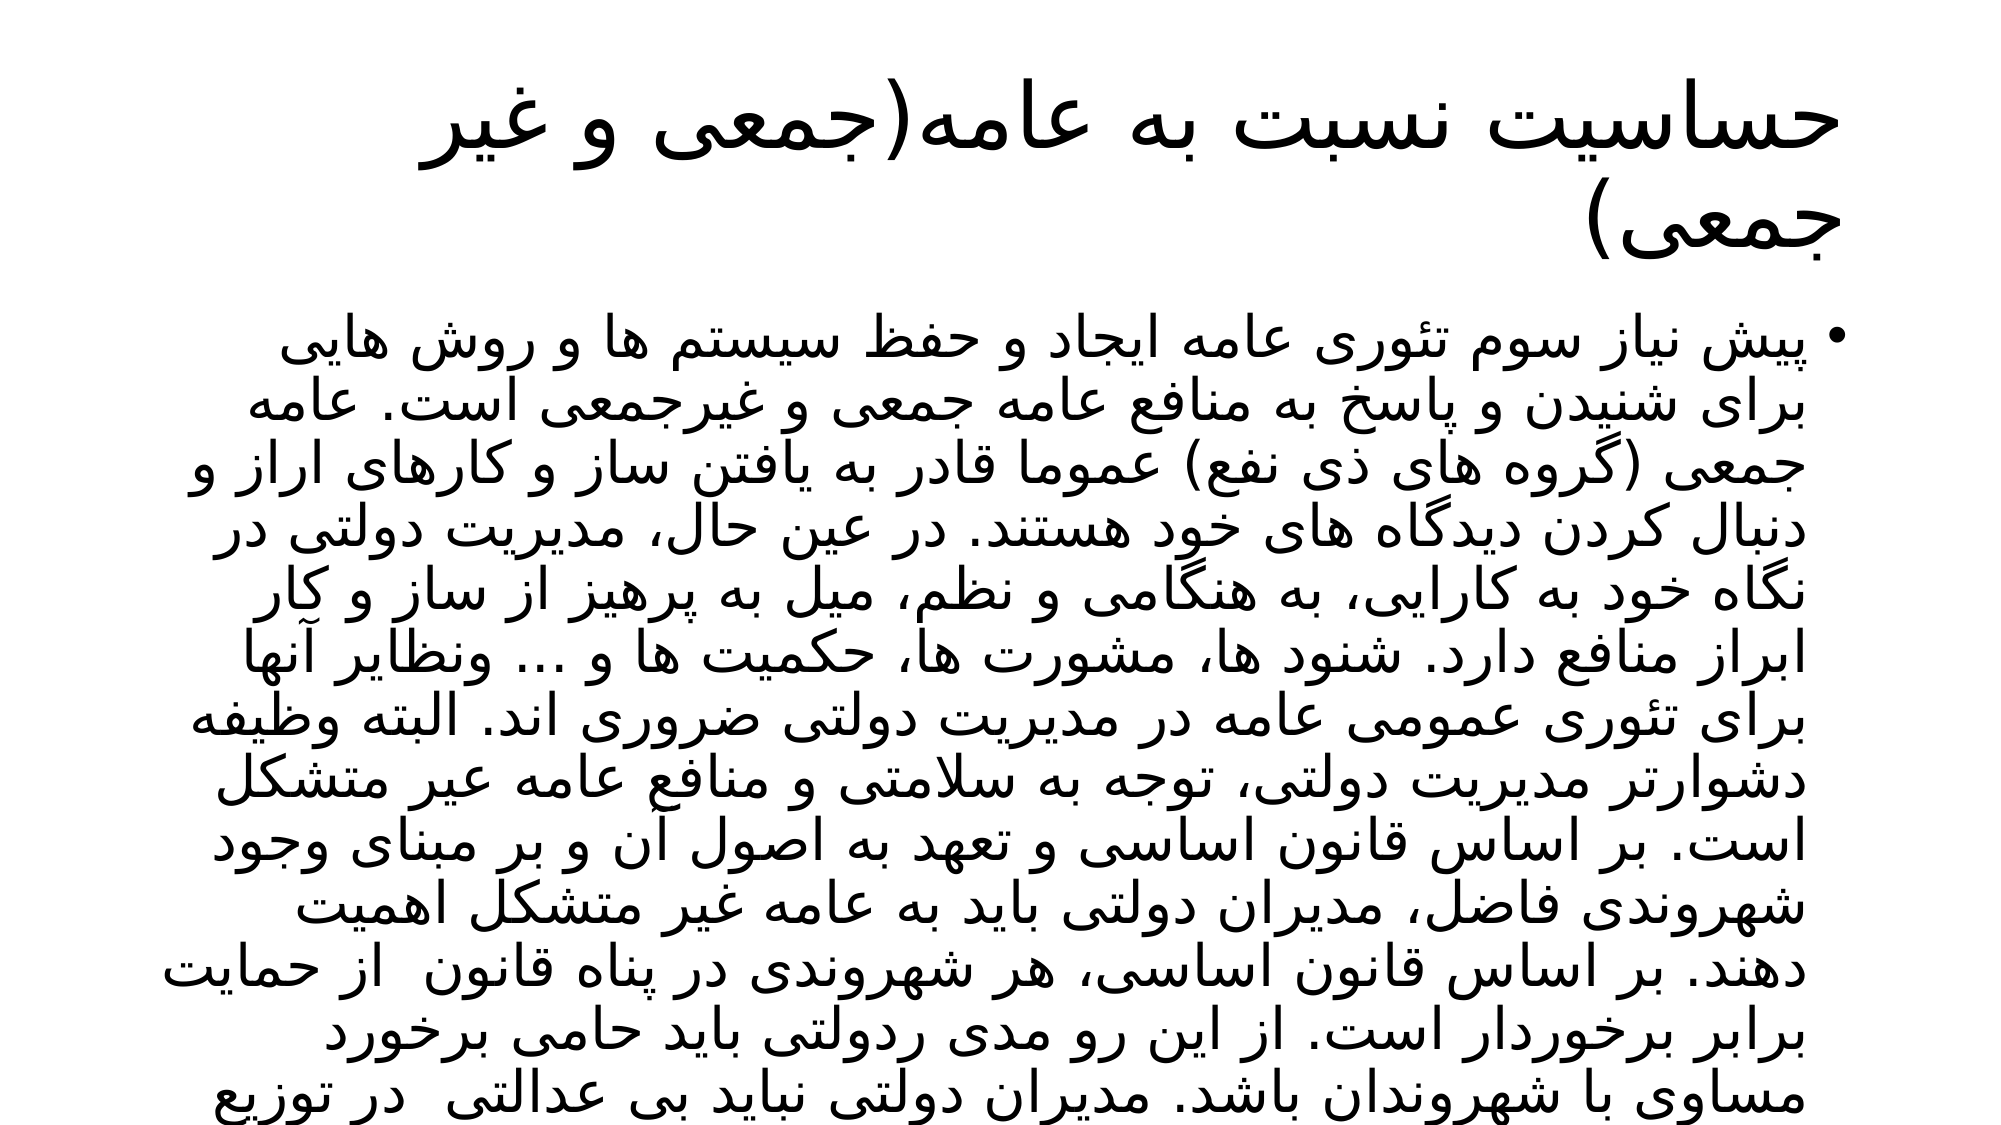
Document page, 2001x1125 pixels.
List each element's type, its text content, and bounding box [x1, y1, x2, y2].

title حساسیت نسبت به عامه(جمعی و غیر جمعی) [137, 59, 1863, 278]
list پیش نیاز سوم تئوری عامه ایجاد و حفظ سیستم ها و روش هایی برای شنیدن و پاسخ به منافع عامه جمعی و غیرجمعی است. عامه جمعی (گروه های ذی نفع) عموما قادر به یافتن ساز و کارهای اراز و دنبال کردن دیدگاه های خود هستند. در عین حال، مدیریت دولتی در نگاه خود به کارایی، به هنگامی و نظم، میل به پرهیز از ساز و کار ابراز منافع دارد. شنود ها، مشورت ها، حکمیت ها و ... ونظایر آنها برای تئوری عمومی عامه در مدیریت دولتی ضروری اند. البته وظیفه دشوارتر مدیریت دولتی، توجه به سلامتی و منافع عامه عیر متشکل است. بر اساس قانون اساسی و تعهد به اصول آن و بر مبنای وجود شهروندی فاضل، مدیران دولتی باید به عامه غیر متشکل اهمیت دهند. بر اساس قانون اساسی، هر شهروندی در پناه قانون از حمایت برابر برخوردار است. از این رو مدی ردولتی باید حامی برخورد مساوی با شهروندان باشد. مدیران دولتی نباید بی عدالتی در توزیع خدمات عمومی یا فرصت های استخدامی در بخش دولتی،را [137, 299, 1863, 1014]
